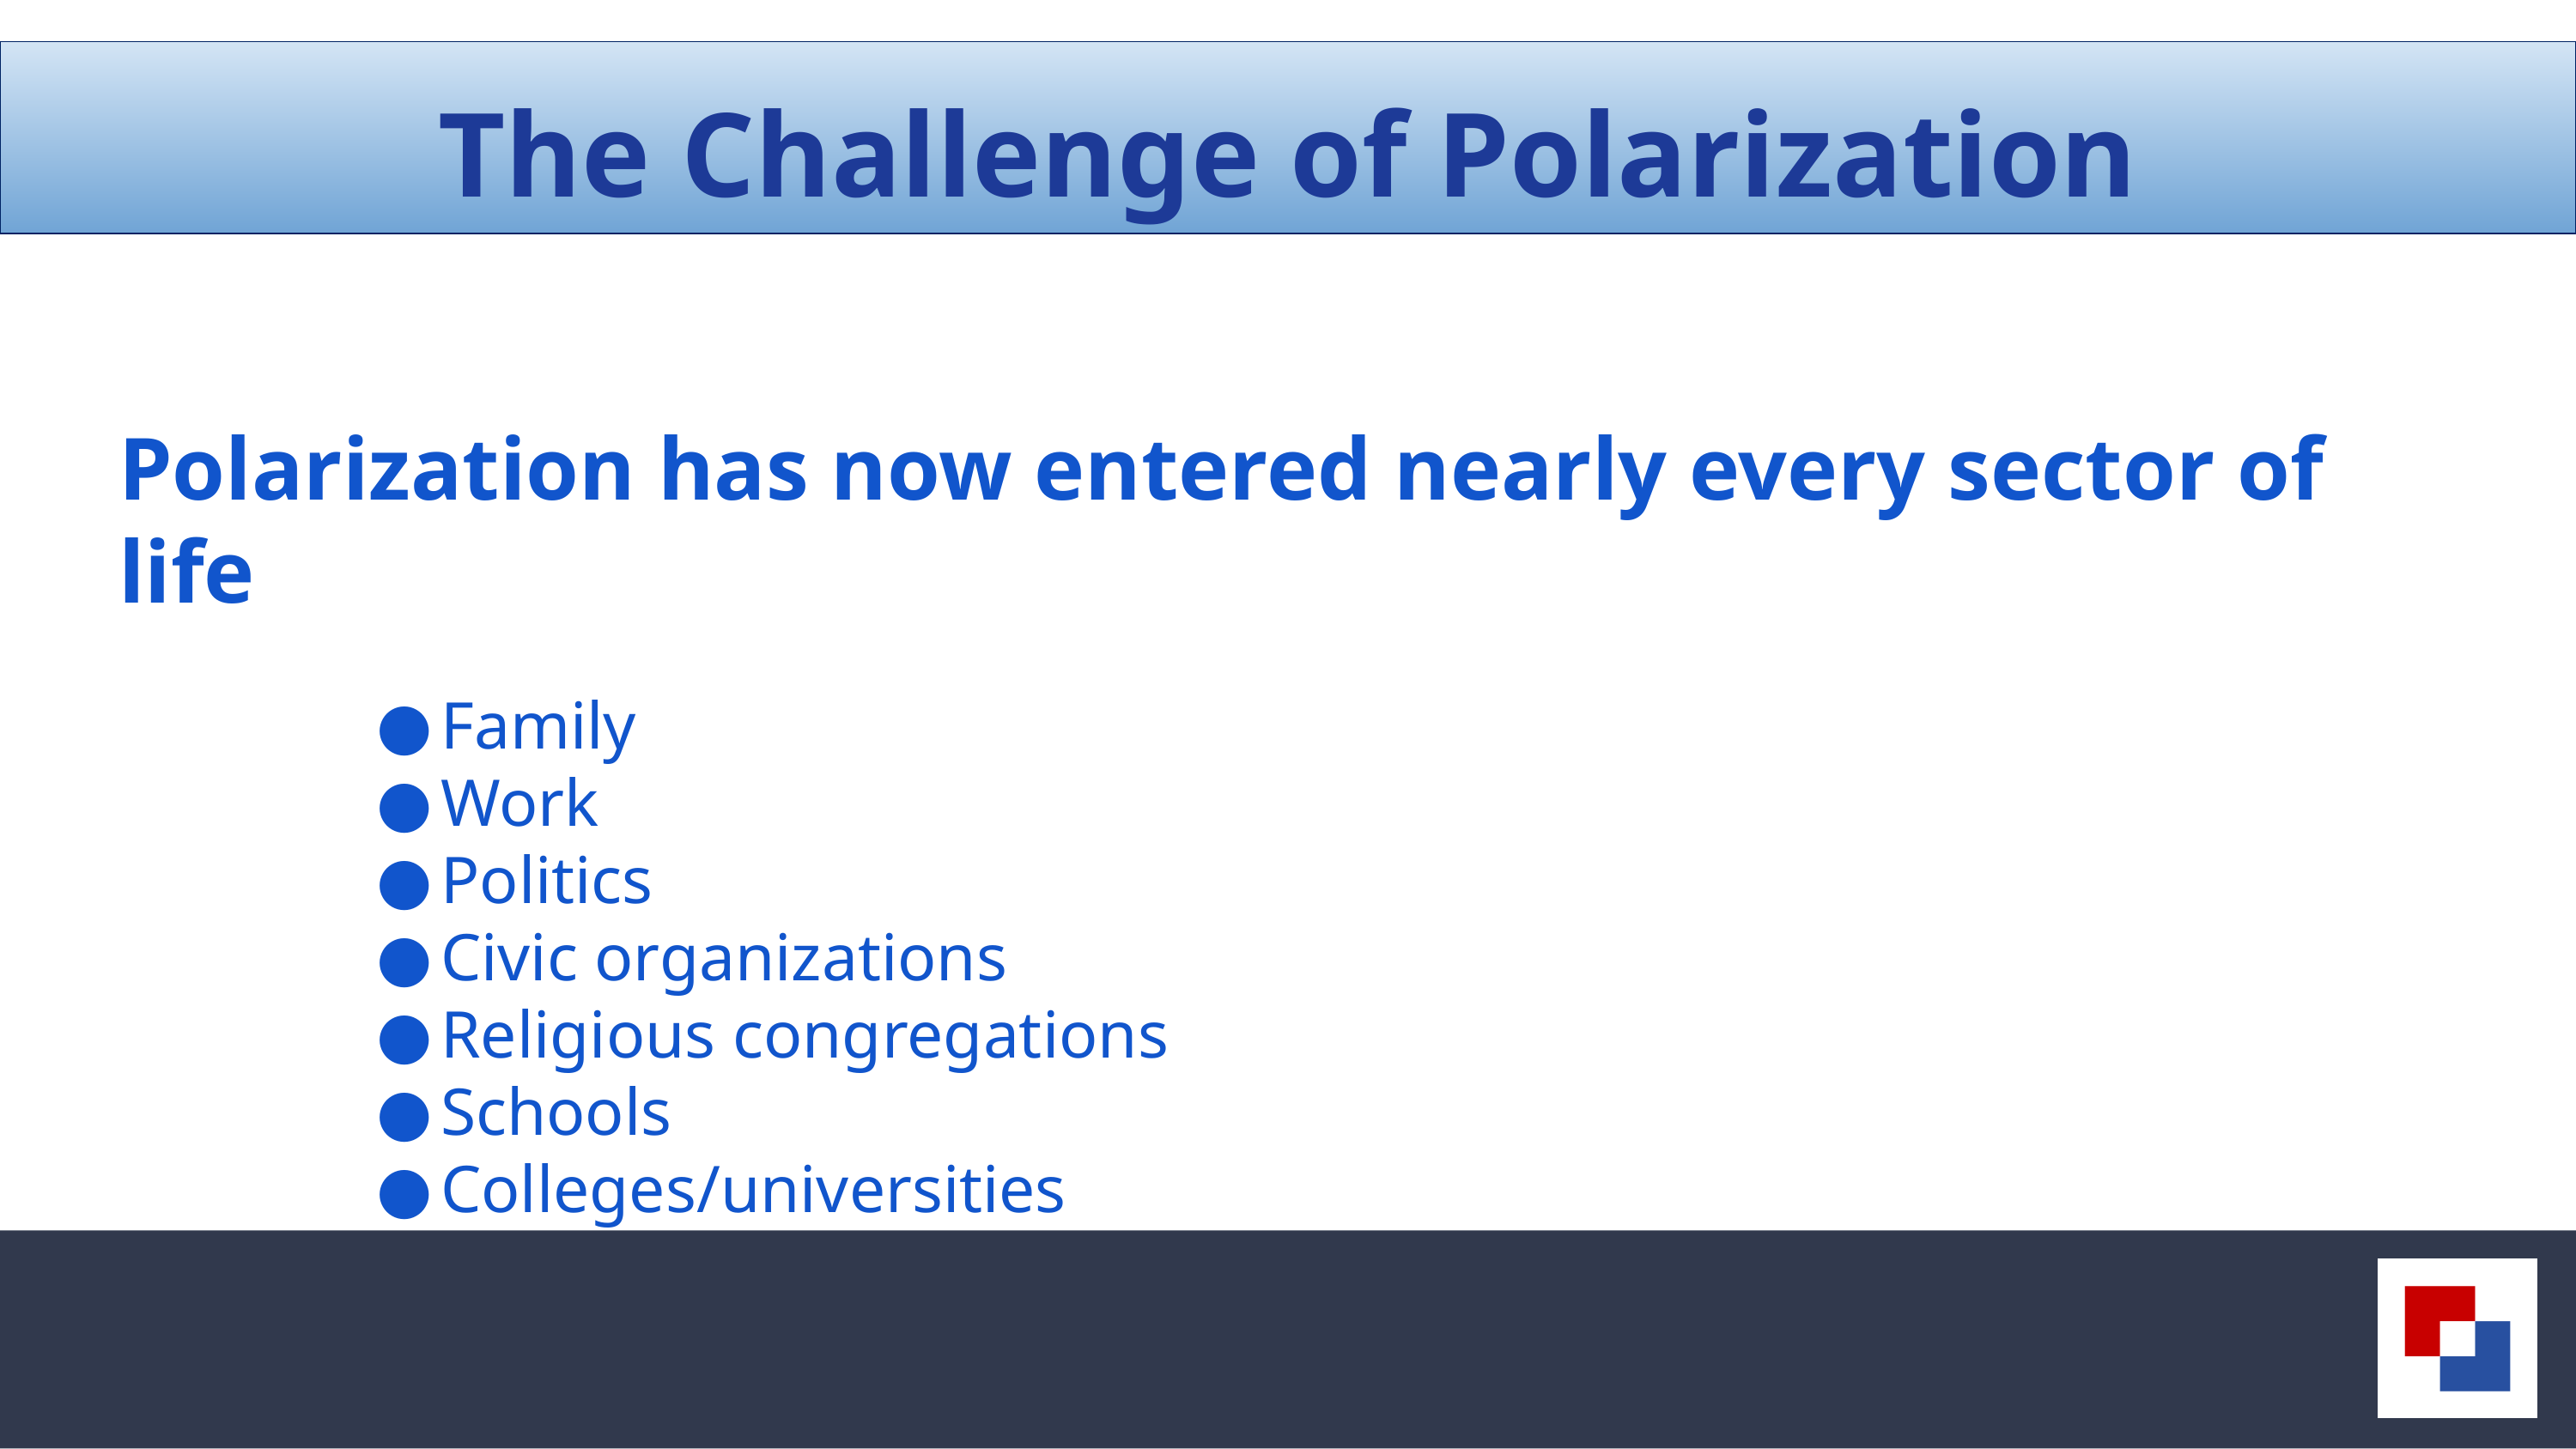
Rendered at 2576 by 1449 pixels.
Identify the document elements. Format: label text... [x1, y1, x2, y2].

text_box The Challenge of Polarization [0, 41, 2576, 233]
picture [2378, 1258, 2537, 1419]
text_box Polarization has now entered nearly every sector of life Family Work Politics Civic organizations Religious congregations Schools Colleges/universities [106, 272, 2462, 1196]
